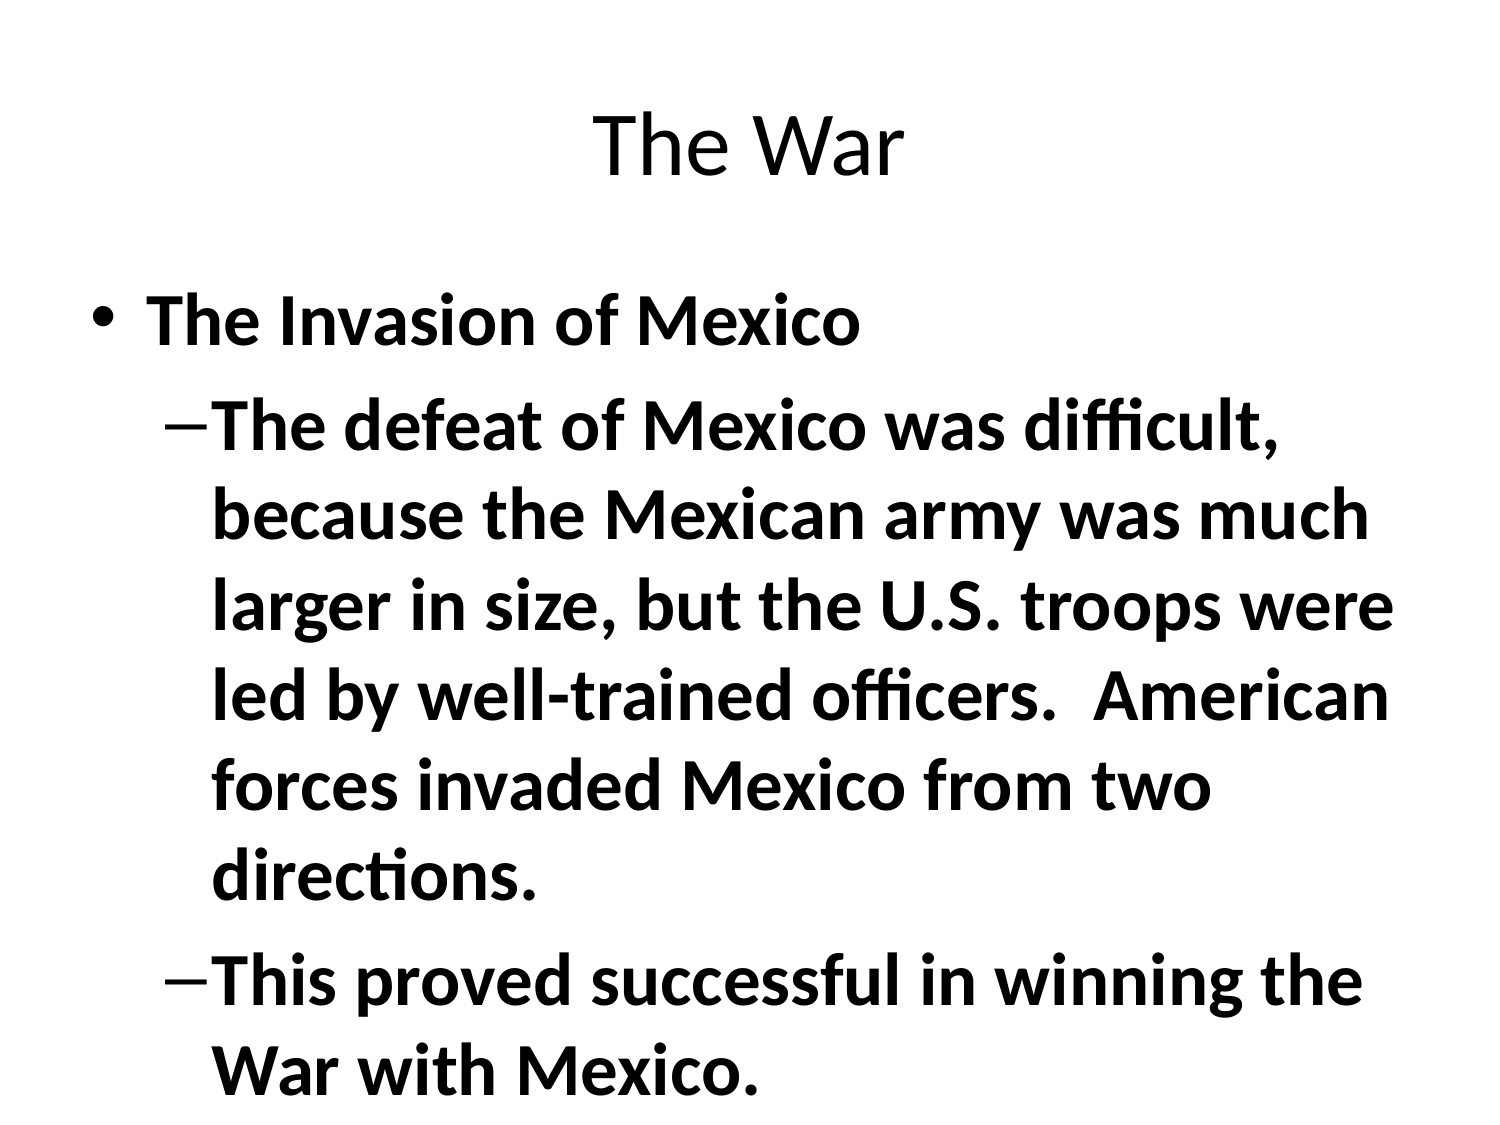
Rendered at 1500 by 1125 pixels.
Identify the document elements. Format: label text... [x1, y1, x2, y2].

title The War [75, 45, 1425, 233]
list The Invasion of Mexico The defeat of Mexico was difficult, because the Mexican army was much larger in size, but the U.S. troops were led by well-trained officers. American forces invaded Mexico from two directions. This proved successful in winning the War with Mexico. [75, 262, 1425, 1125]
